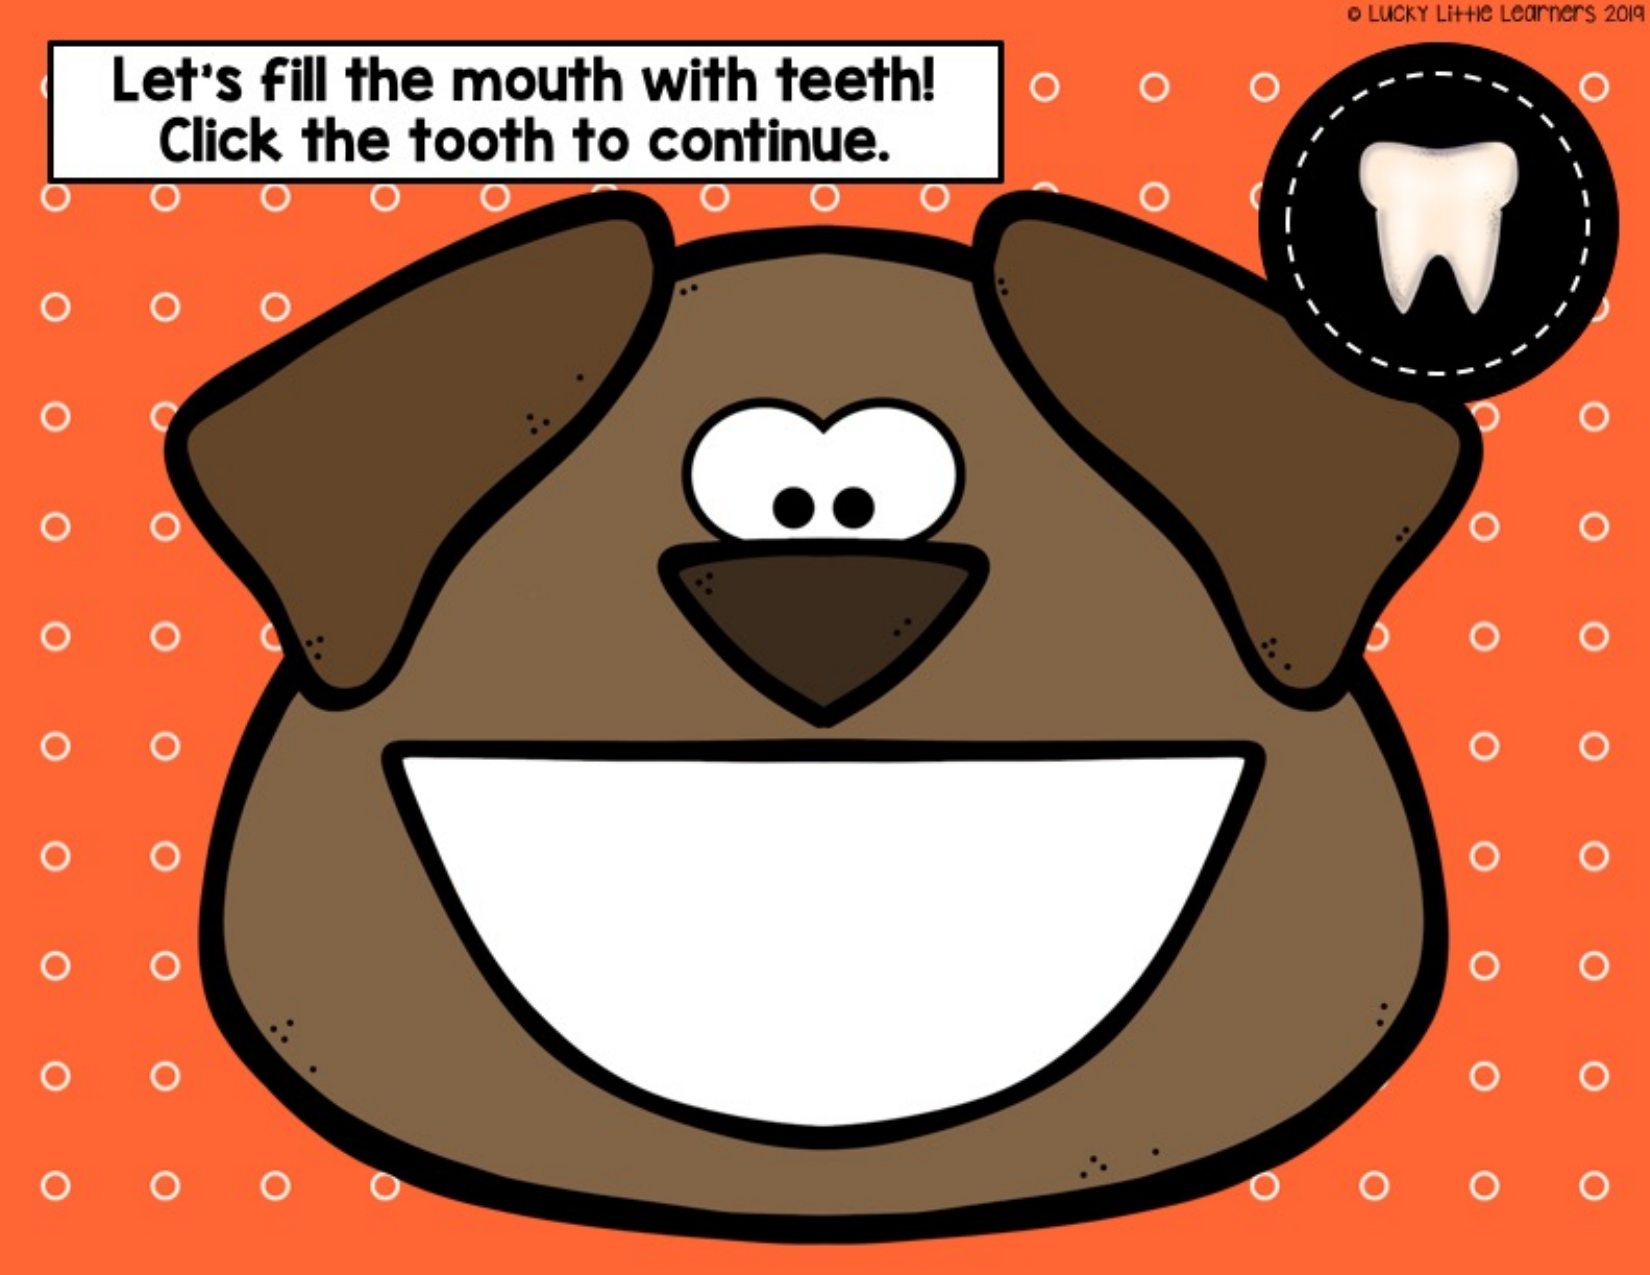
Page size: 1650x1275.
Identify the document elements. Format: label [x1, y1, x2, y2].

text_box [0, 0, 1650, 1275]
text_box [1222, 32, 1650, 417]
